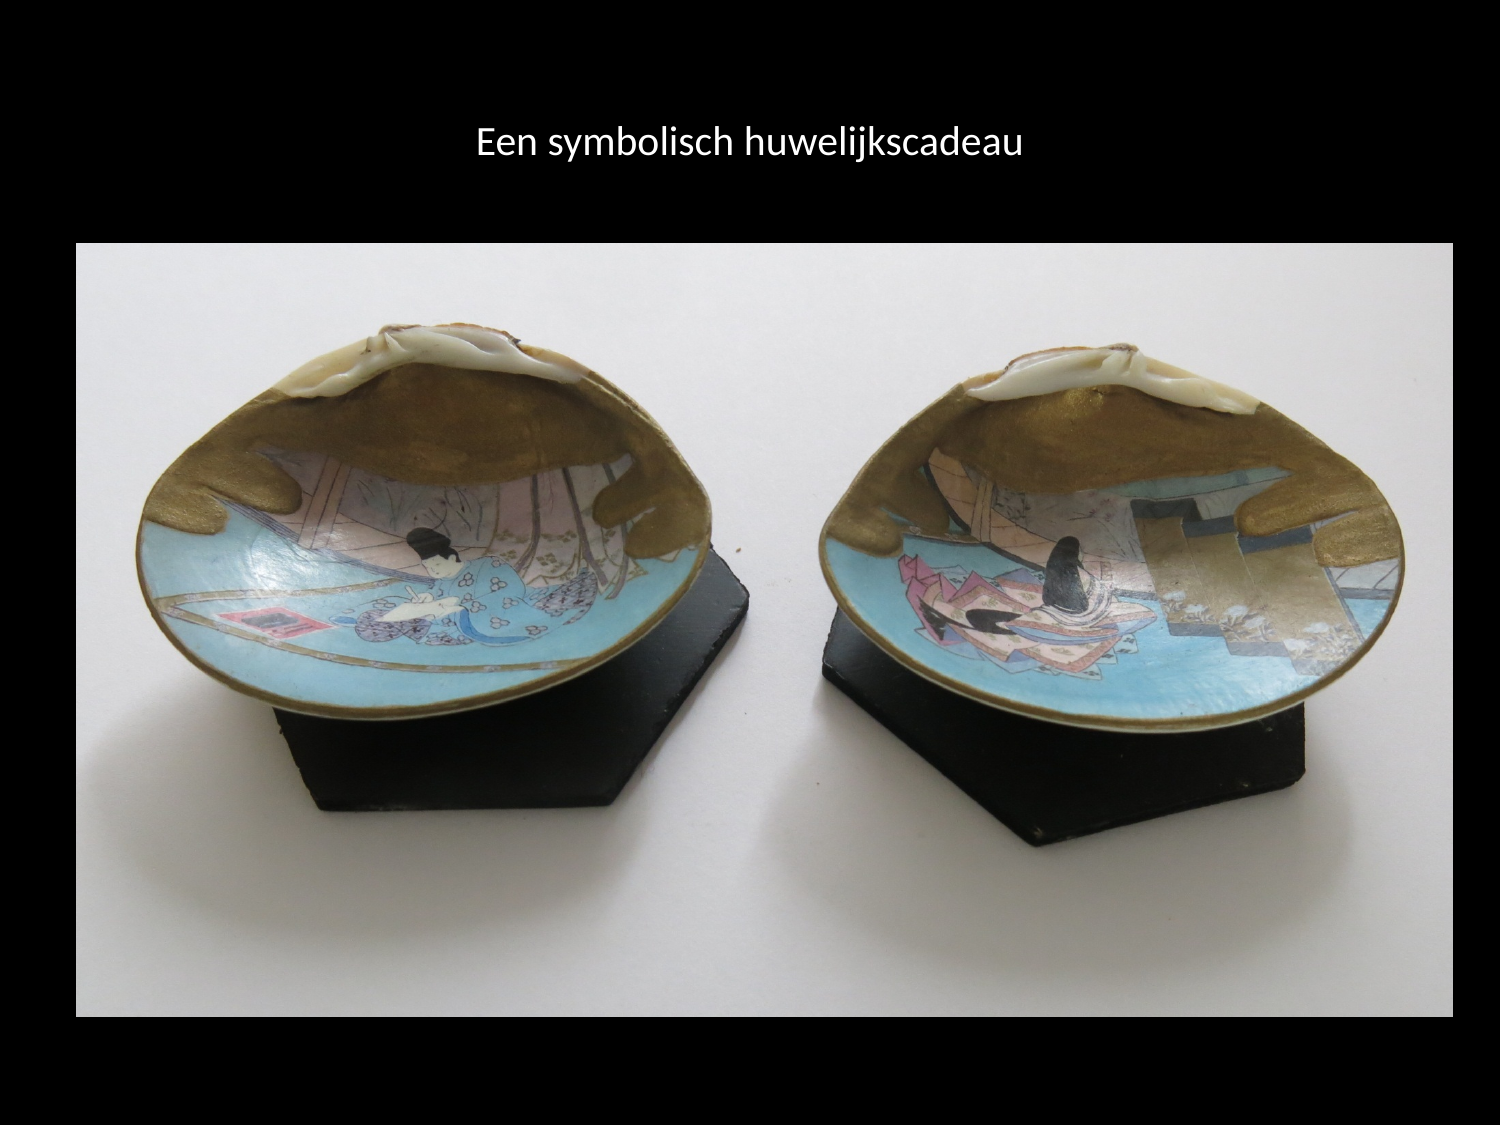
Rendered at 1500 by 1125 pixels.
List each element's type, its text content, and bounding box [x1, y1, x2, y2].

title Een symbolisch huwelijkscadeau [75, 45, 1425, 233]
picture [76, 243, 1453, 1018]
